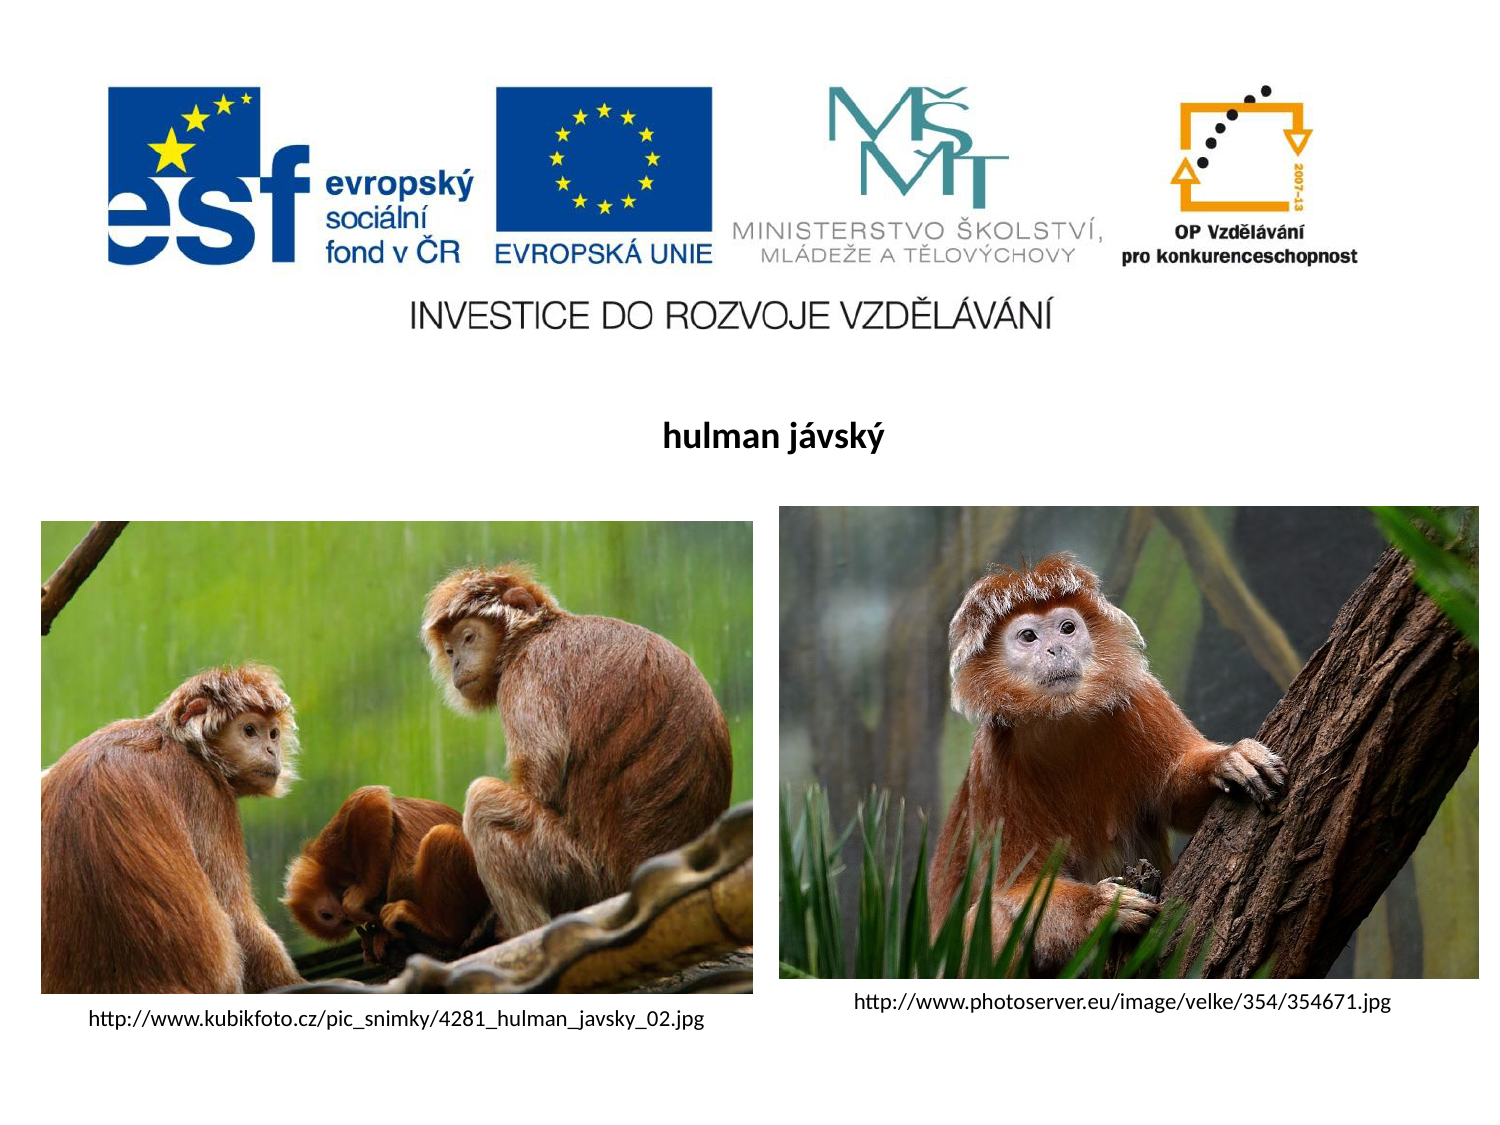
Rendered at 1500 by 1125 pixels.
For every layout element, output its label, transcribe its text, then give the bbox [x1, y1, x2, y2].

text_box http://www.photoserver.eu/image/velke/354/354671.jpg [774, 981, 1472, 1022]
picture [41, 30, 1443, 374]
picture [779, 506, 1479, 980]
picture [40, 521, 753, 995]
text_box http://www.kubikfoto.cz/pic_snimky/4281_hulman_javsky_02.jpg [41, 1001, 753, 1039]
text_box hulman jávský [578, 403, 969, 464]
